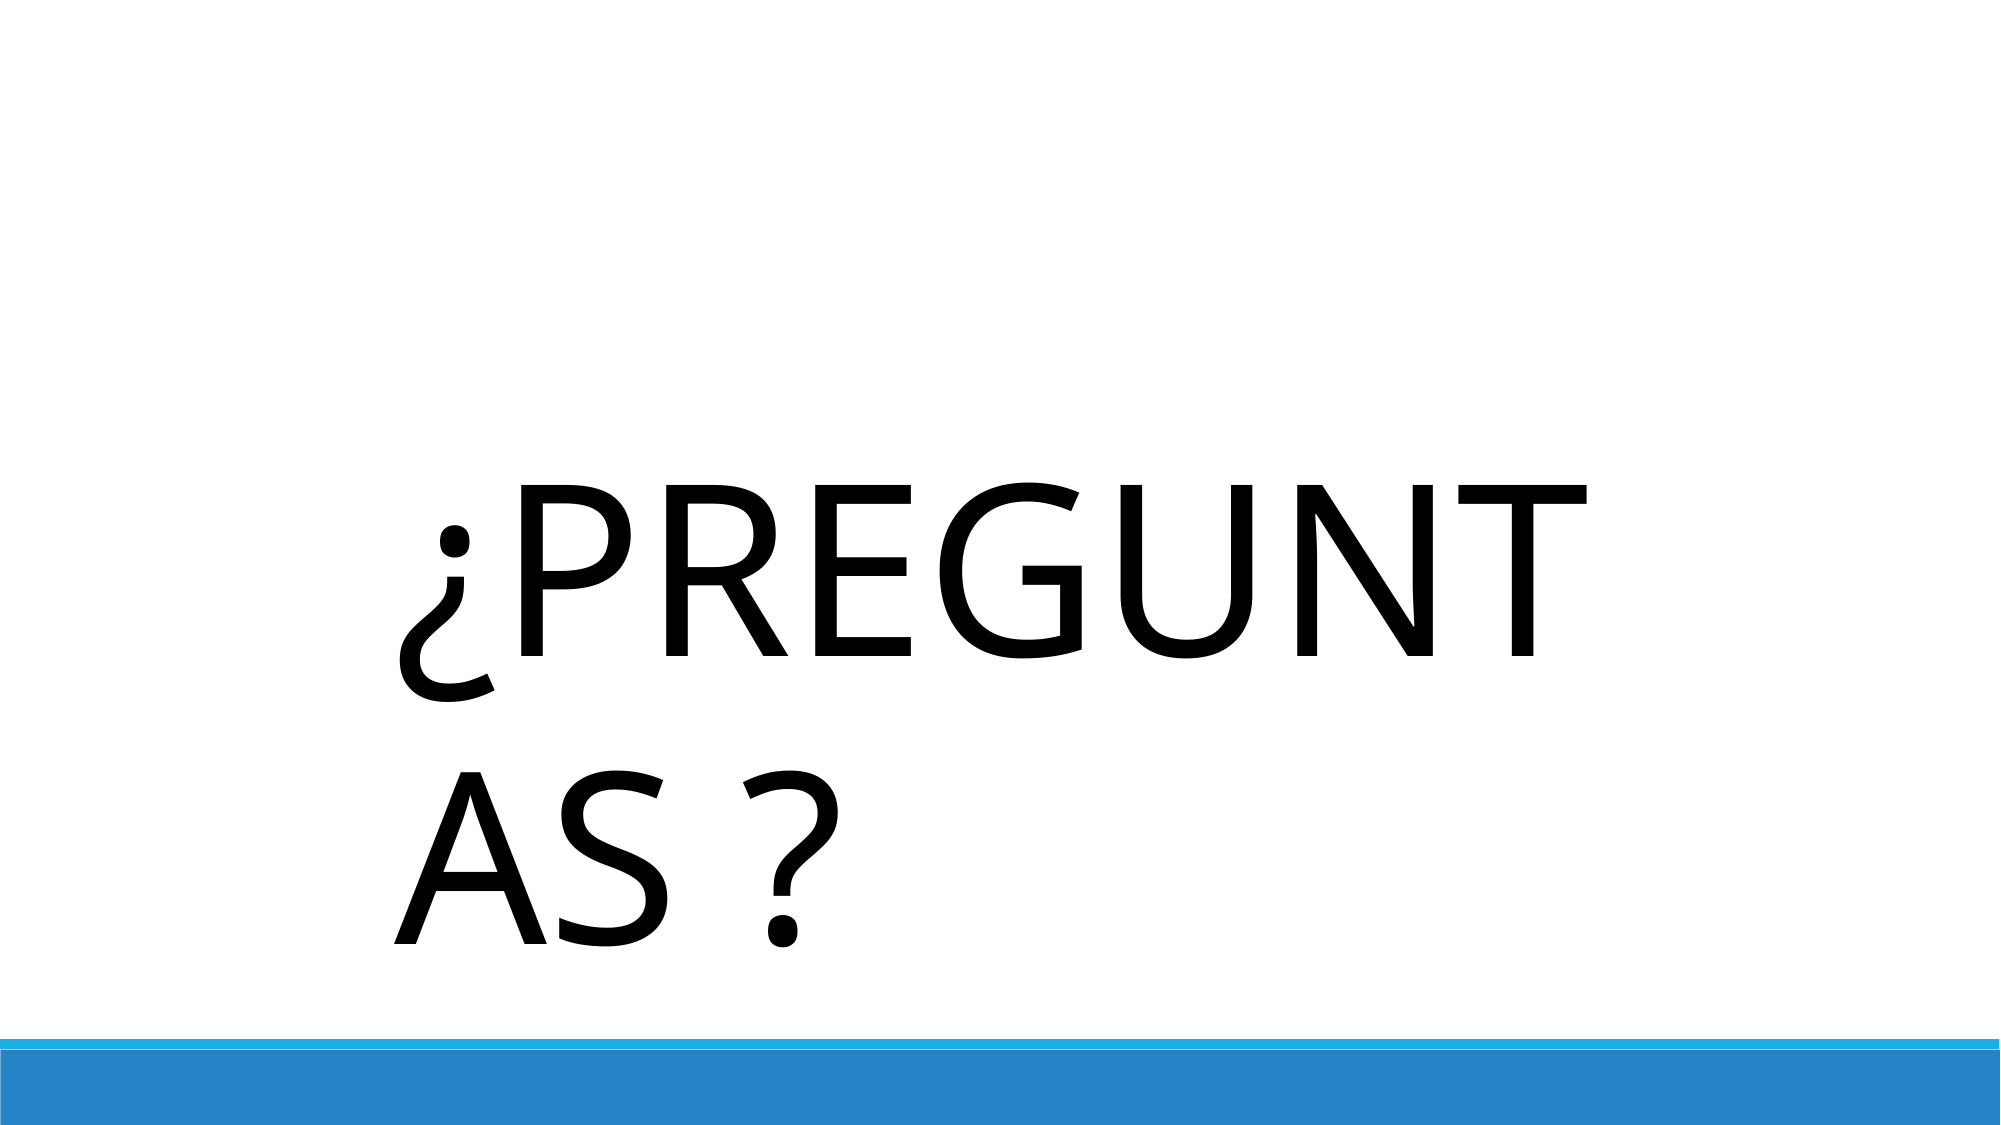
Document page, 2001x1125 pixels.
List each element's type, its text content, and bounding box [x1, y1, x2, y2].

text_box ¿PREGUNTAS ? [379, 409, 1621, 1000]
